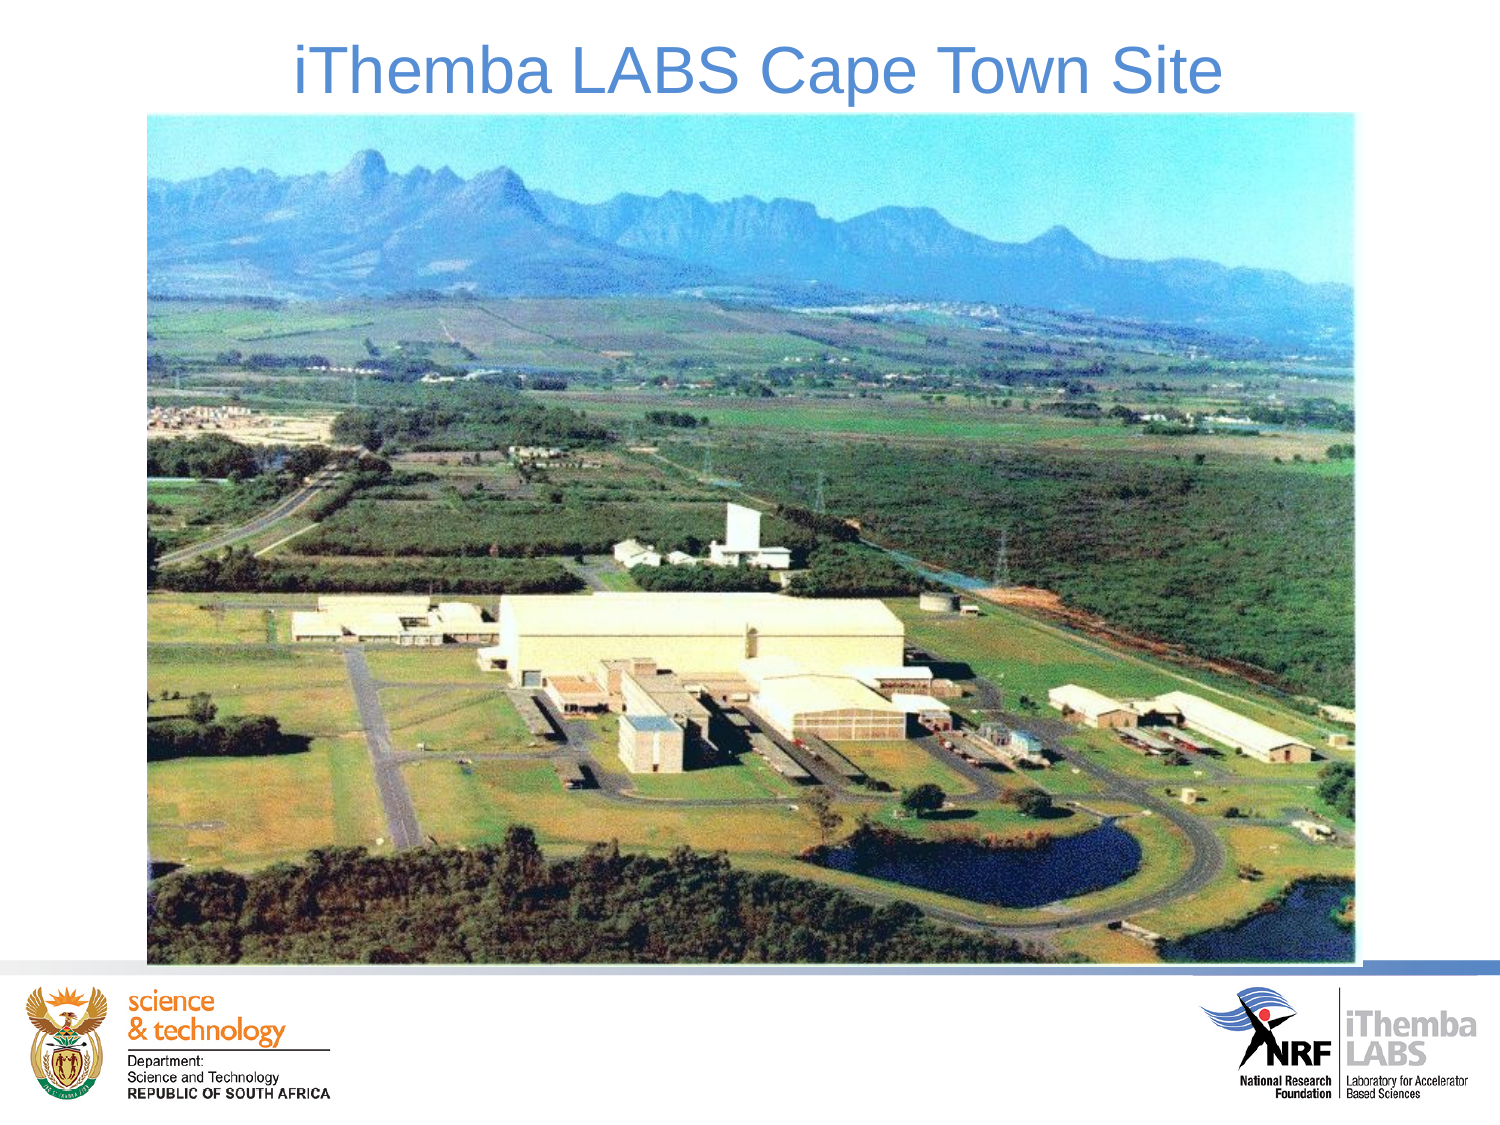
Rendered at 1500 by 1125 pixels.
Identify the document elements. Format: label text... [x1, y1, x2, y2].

picture [0, 0, 1500, 1125]
title iThemba LABS Cape Town Site [277, 7, 1242, 110]
